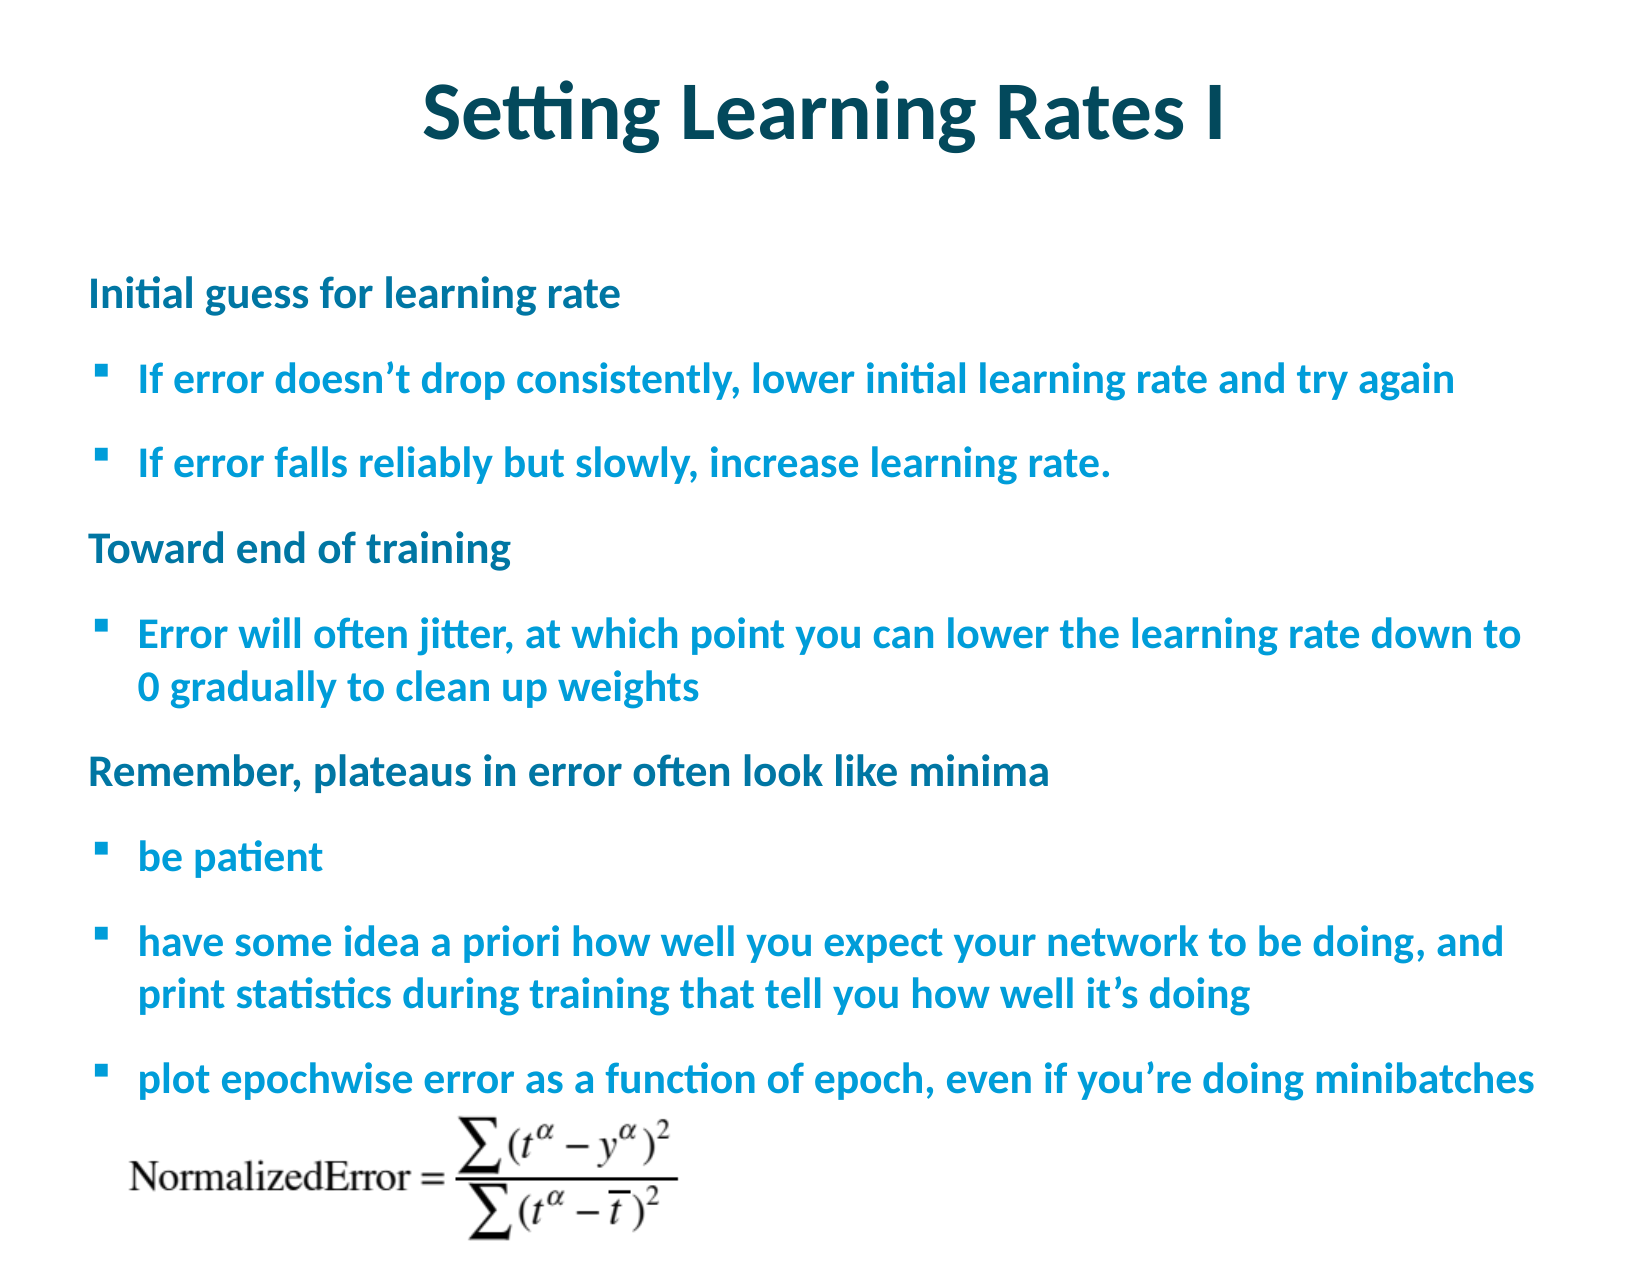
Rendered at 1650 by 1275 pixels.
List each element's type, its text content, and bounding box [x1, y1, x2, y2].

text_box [126, 1113, 680, 1244]
title Setting Learning Rates I [82, 28, 1568, 185]
list Initial guess for learning rate If error doesn’t drop consistently, lower initial learning rate and try again If error falls reliably but slowly, increase learning rate. Toward end of training Error will often jitter, at which point you can lower the learning rate down to 0 gradually to clean up weights Remember, plateaus in error often look like minima be patient have some idea a priori how well you expect your network to be doing, and print statistics during training that tell you how well it’s doing plot epochwise error as a function of epoch, even if you’re doing minibatches [54, 254, 1568, 1139]
